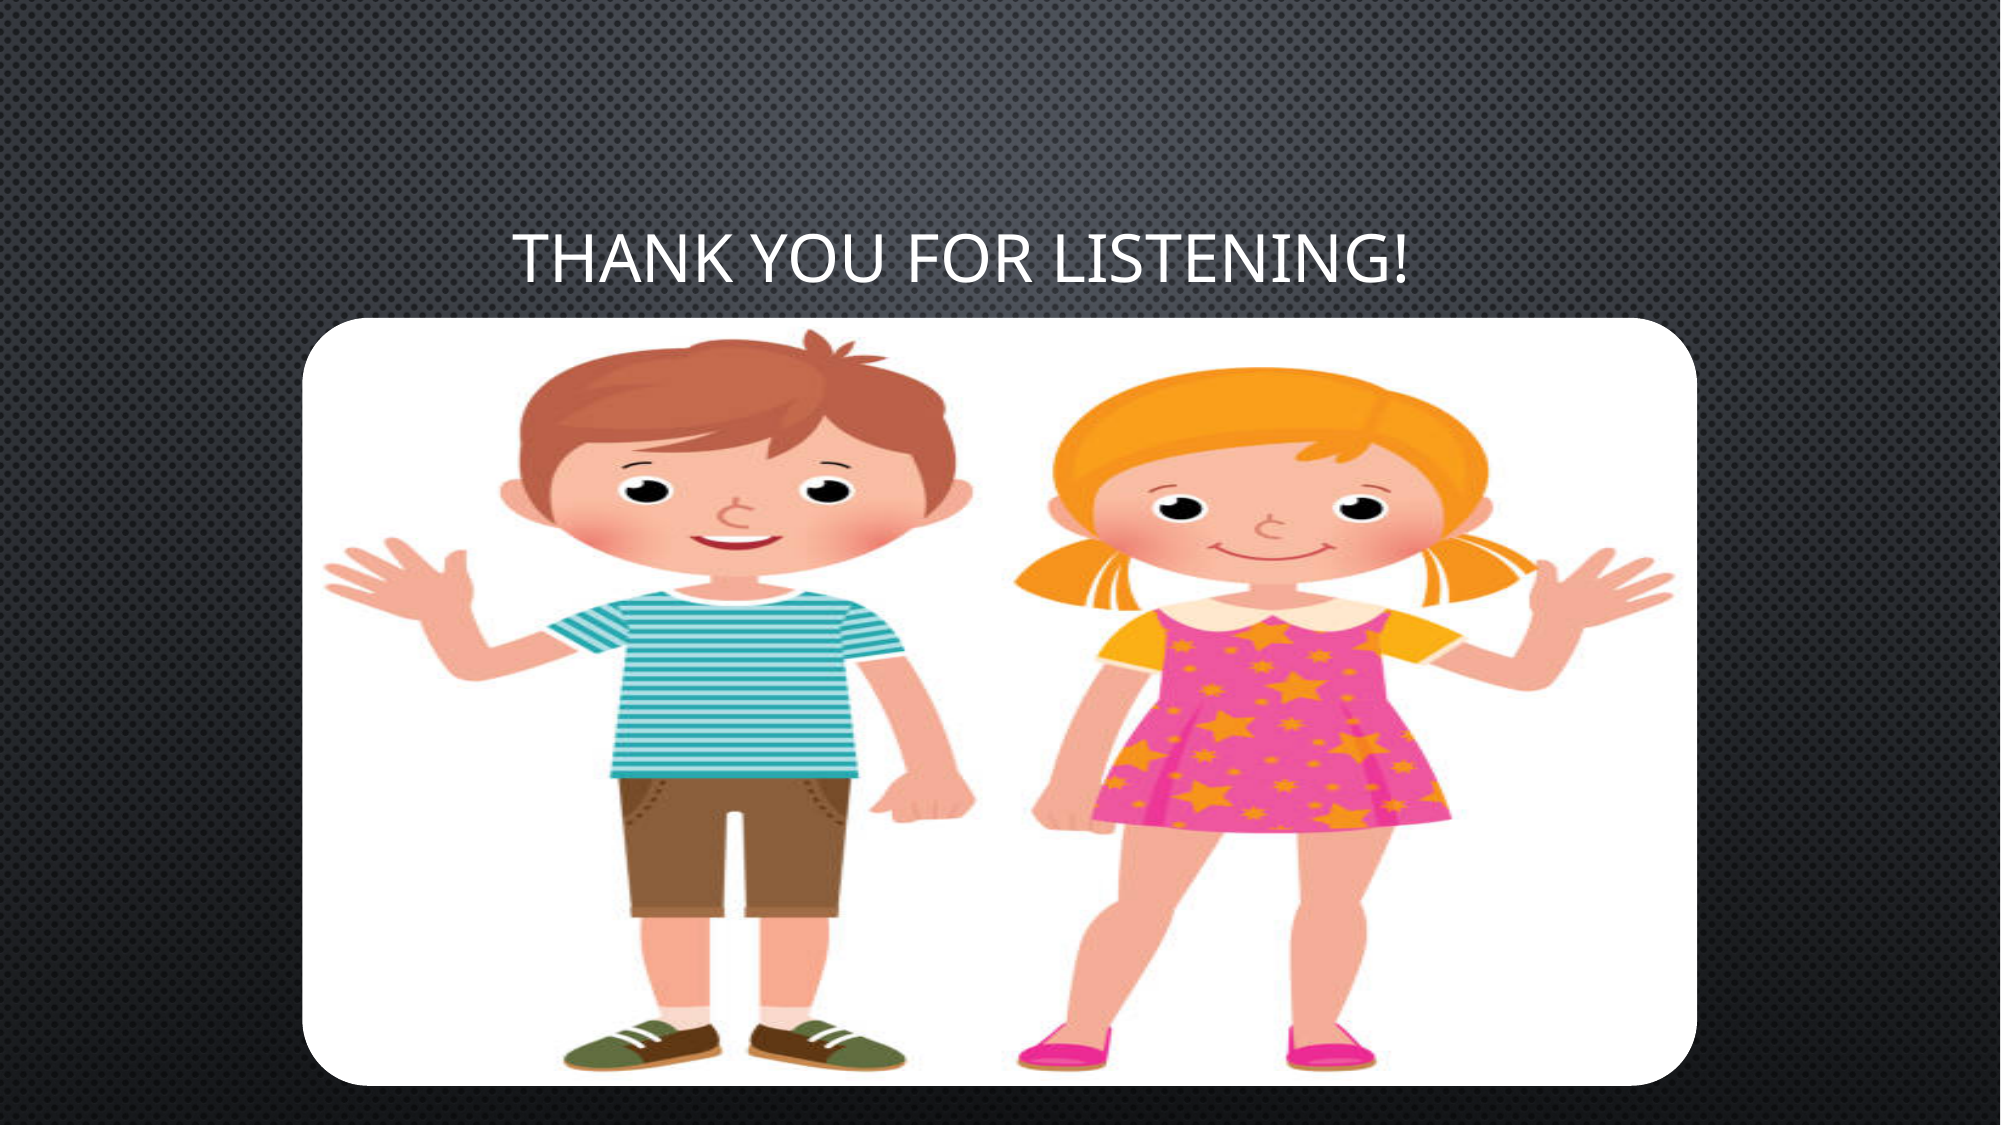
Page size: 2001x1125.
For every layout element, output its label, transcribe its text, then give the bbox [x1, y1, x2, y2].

title Thank you for listening! [187, 99, 1813, 413]
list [302, 317, 1698, 1086]
